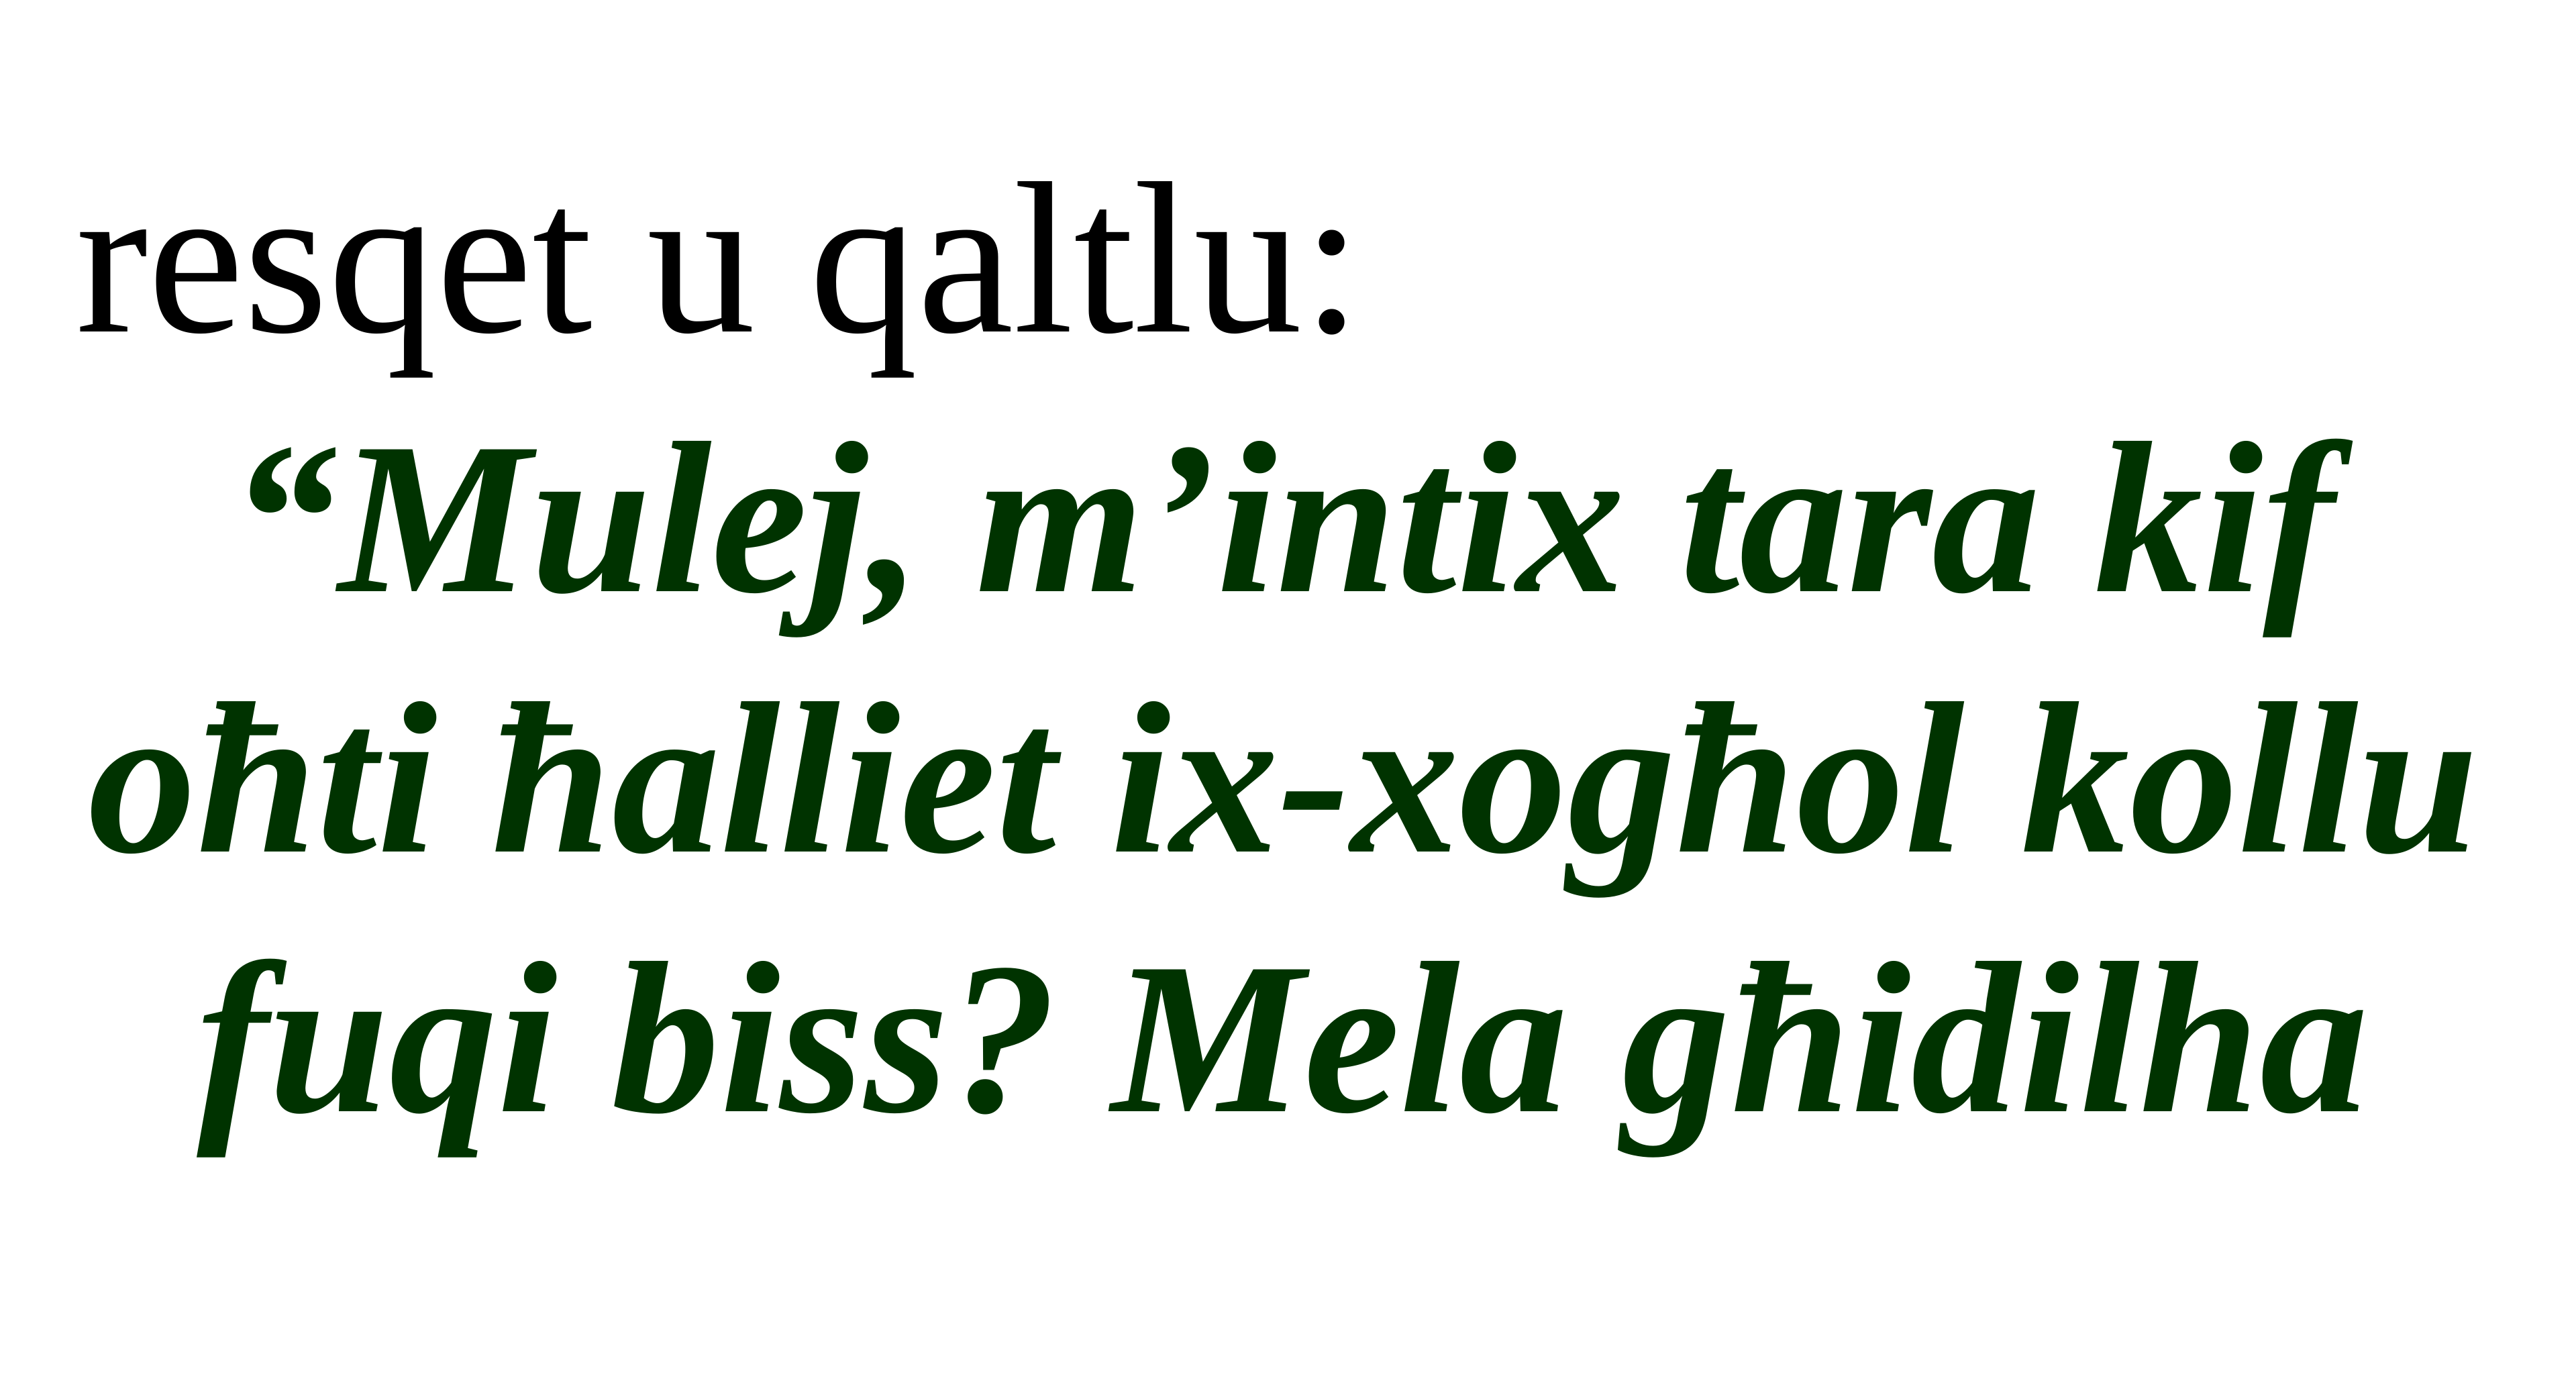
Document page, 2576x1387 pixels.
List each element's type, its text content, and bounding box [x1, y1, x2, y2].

list resqet u qaltlu: “Mulej, m’intix tara kif oħti ħalliet ix-xogħol kollu fuqi biss? Mela għidilha [53, 103, 2515, 1264]
